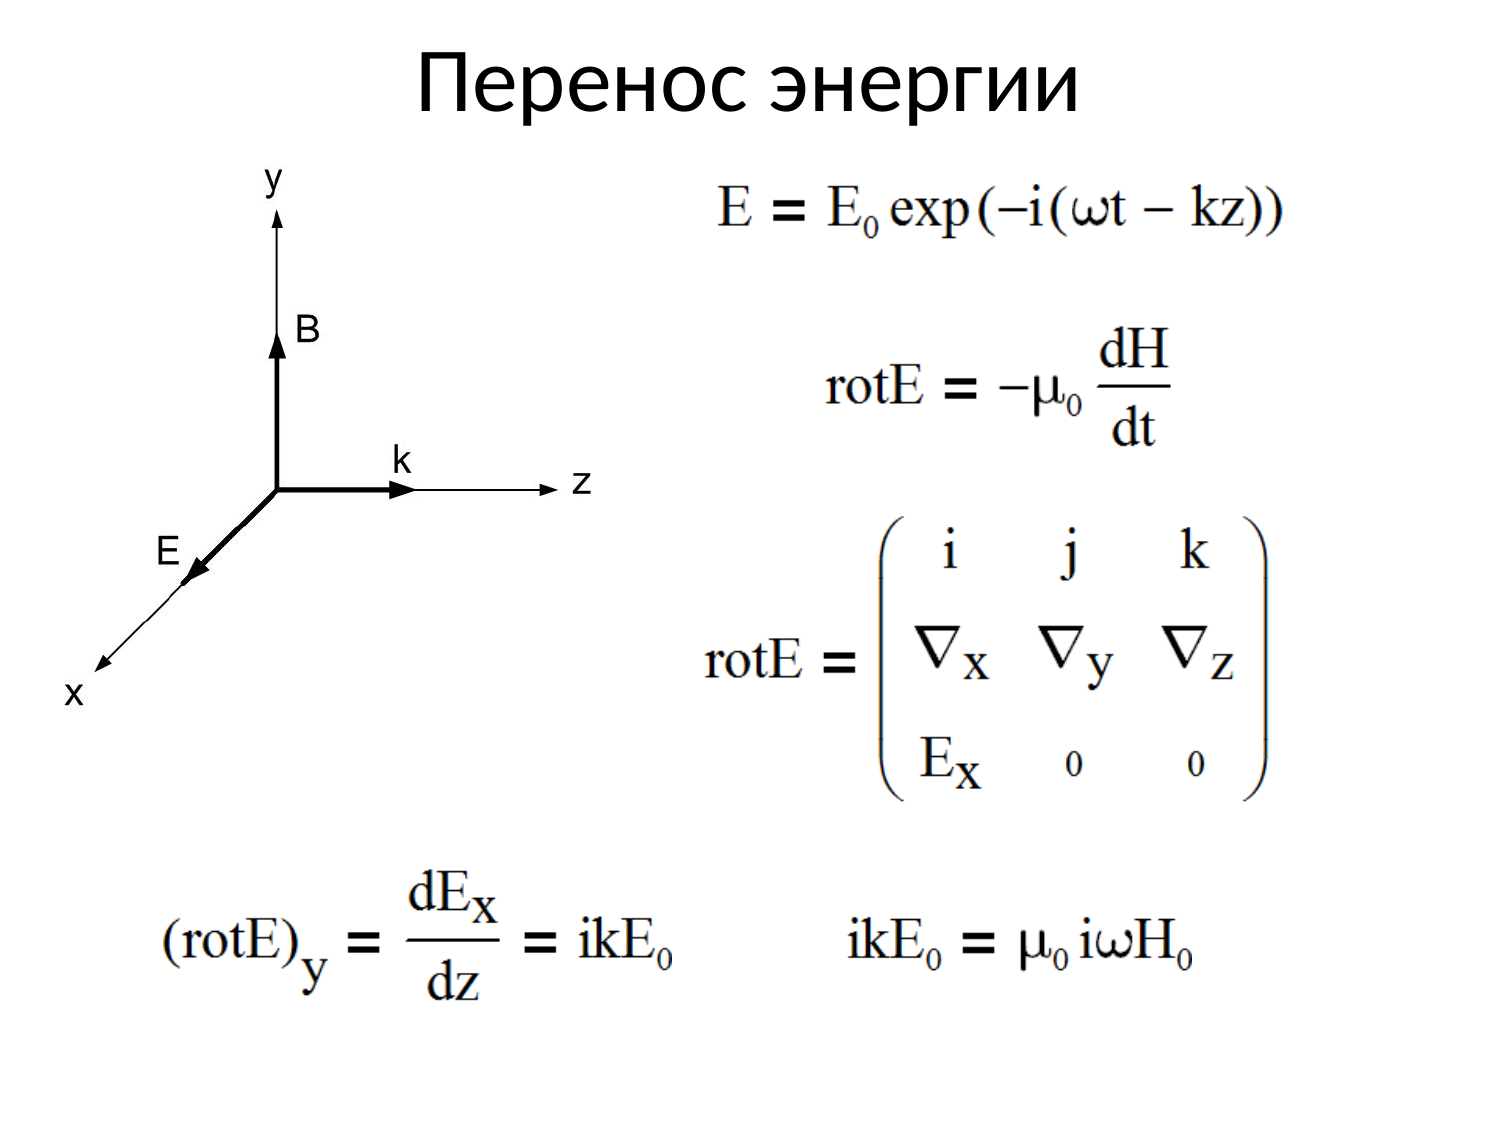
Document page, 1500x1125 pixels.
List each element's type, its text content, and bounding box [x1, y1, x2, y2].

picture [714, 172, 1284, 248]
picture [844, 904, 1192, 981]
picture [159, 857, 673, 1016]
picture [702, 514, 1271, 803]
picture [823, 314, 1175, 462]
title Перенос энергии [112, 0, 1388, 149]
picture [64, 148, 591, 717]
